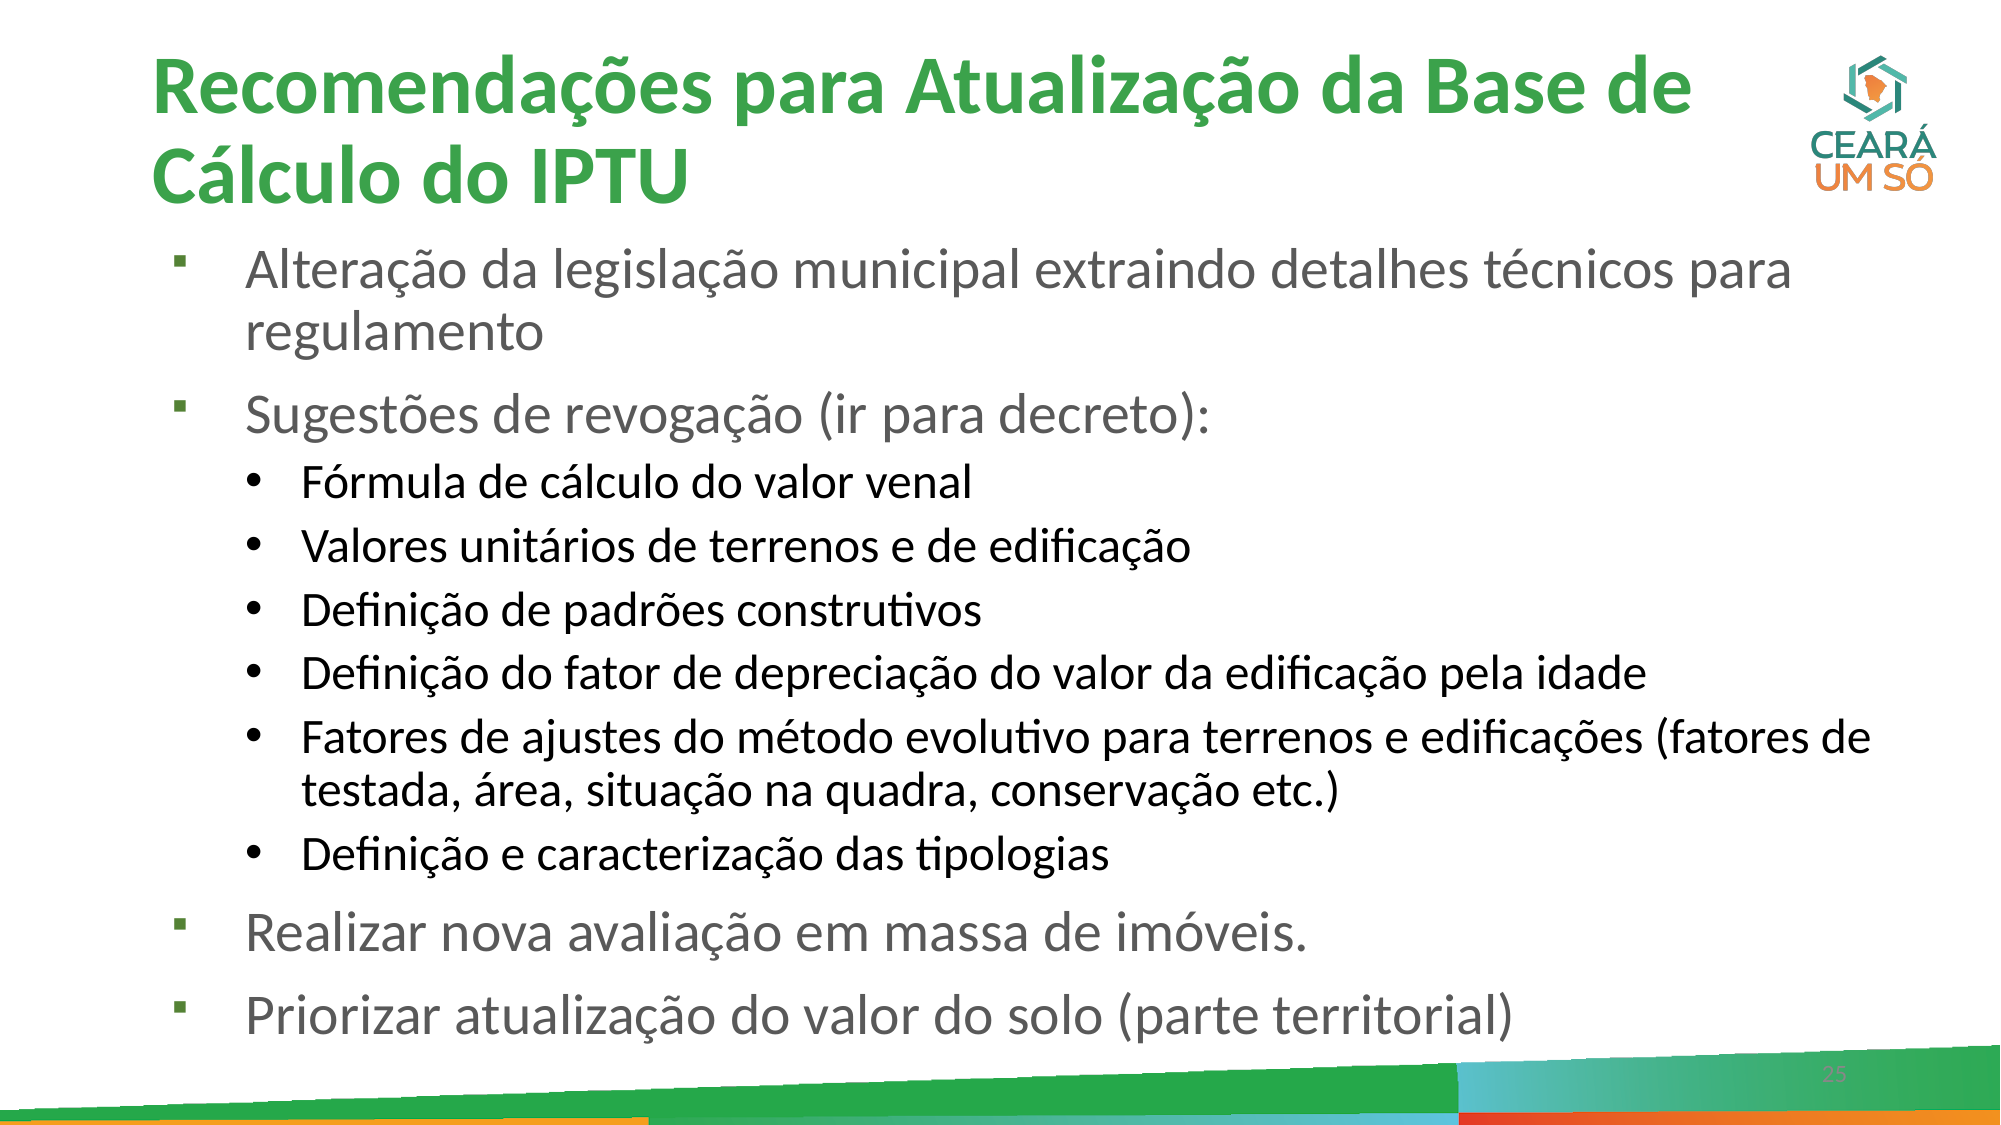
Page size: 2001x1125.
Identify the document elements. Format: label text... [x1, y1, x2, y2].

title Recomendações para Atualização da Base de Cálculo do IPTU [137, 64, 1789, 200]
picture [1800, 50, 1950, 200]
picture [0, 1045, 2000, 1125]
list Alteração da legislação municipal extraindo detalhes técnicos para regulamento Sugestões de revogação (ir para decreto): Fórmula de cálculo do valor venal Valores unitários de terrenos e de edificação Definição de padrões construtivos Definição do fator de depreciação do valor da edificação pela idade Fatores de ajustes do método evolutivo para terrenos e edificações (fatores de testada, área, situação na quadra, conservação etc.) Definição e caracterização das tipologias Realizar nova avaliação em massa de imóveis. Priorizar atualização do valor do solo (parte territorial) [137, 231, 1945, 1061]
slide_number 25 [1412, 1042, 1863, 1103]
